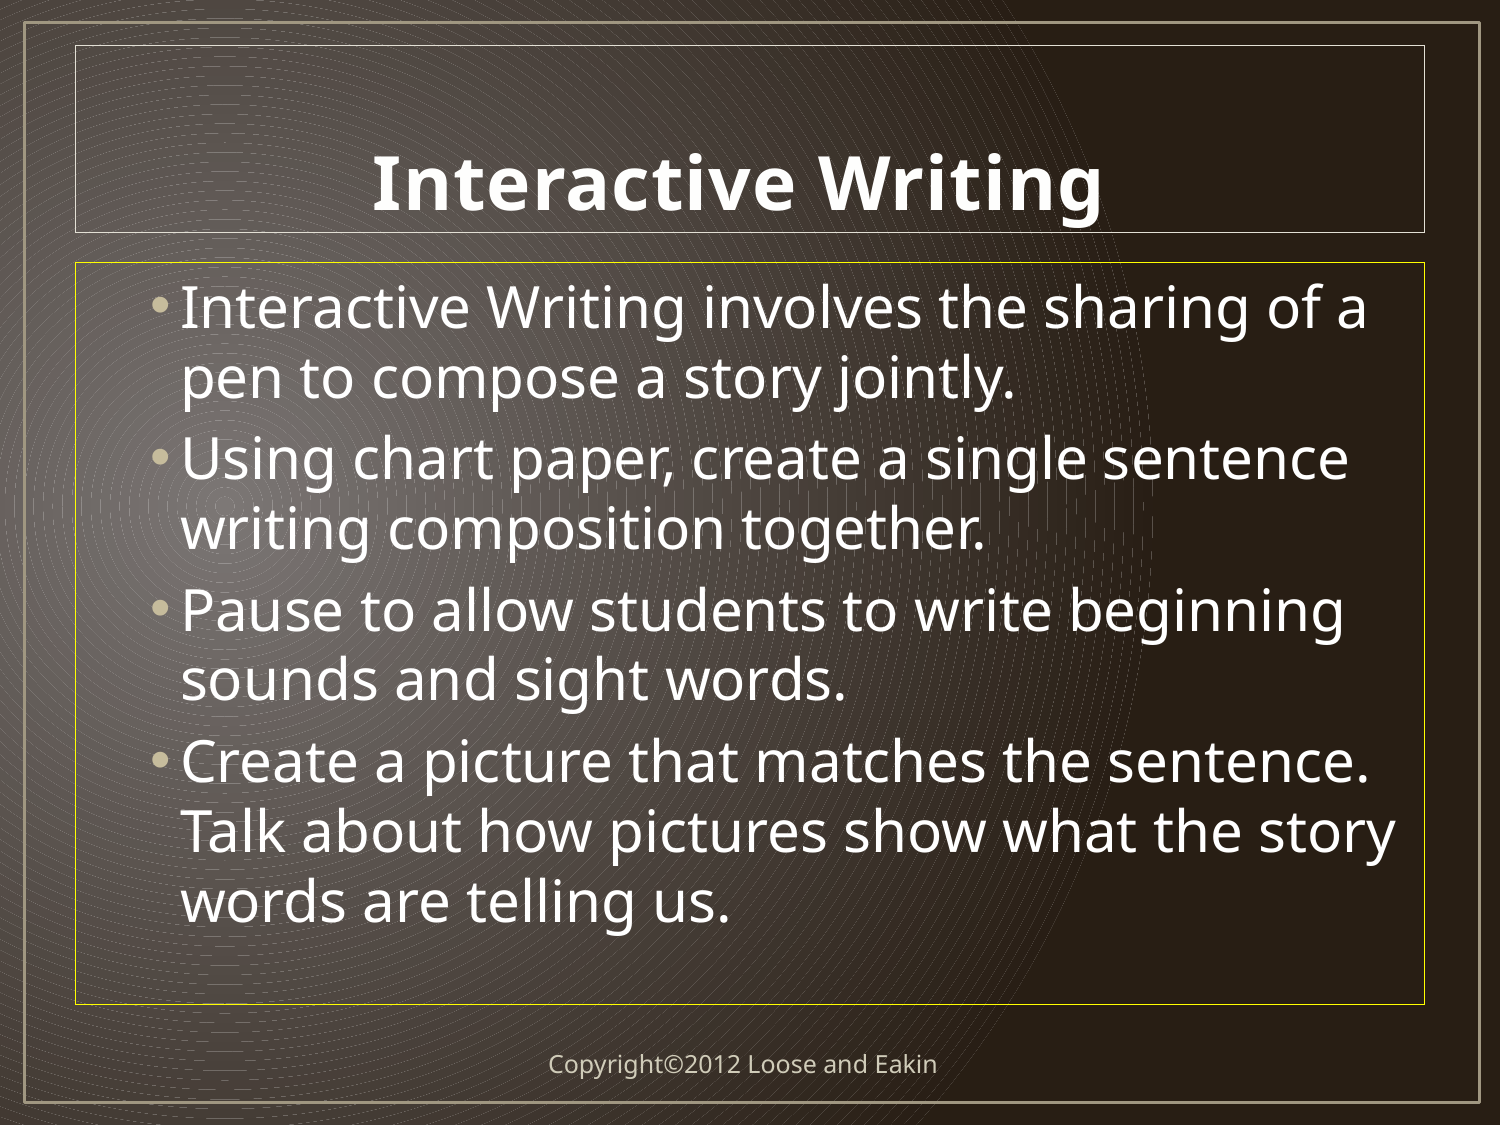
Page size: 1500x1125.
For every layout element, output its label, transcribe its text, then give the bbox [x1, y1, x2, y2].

title Interactive Writing [75, 45, 1425, 233]
footer Copyright©2012 Loose and Eakin [464, 1035, 1036, 1096]
list Interactive Writing involves the sharing of a pen to compose a story jointly. Using chart paper, create a single sentence writing composition together. Pause to allow students to write beginning sounds and sight words. Create a picture that matches the sentence. Talk about how pictures show what the story words are telling us. [75, 262, 1425, 1005]
